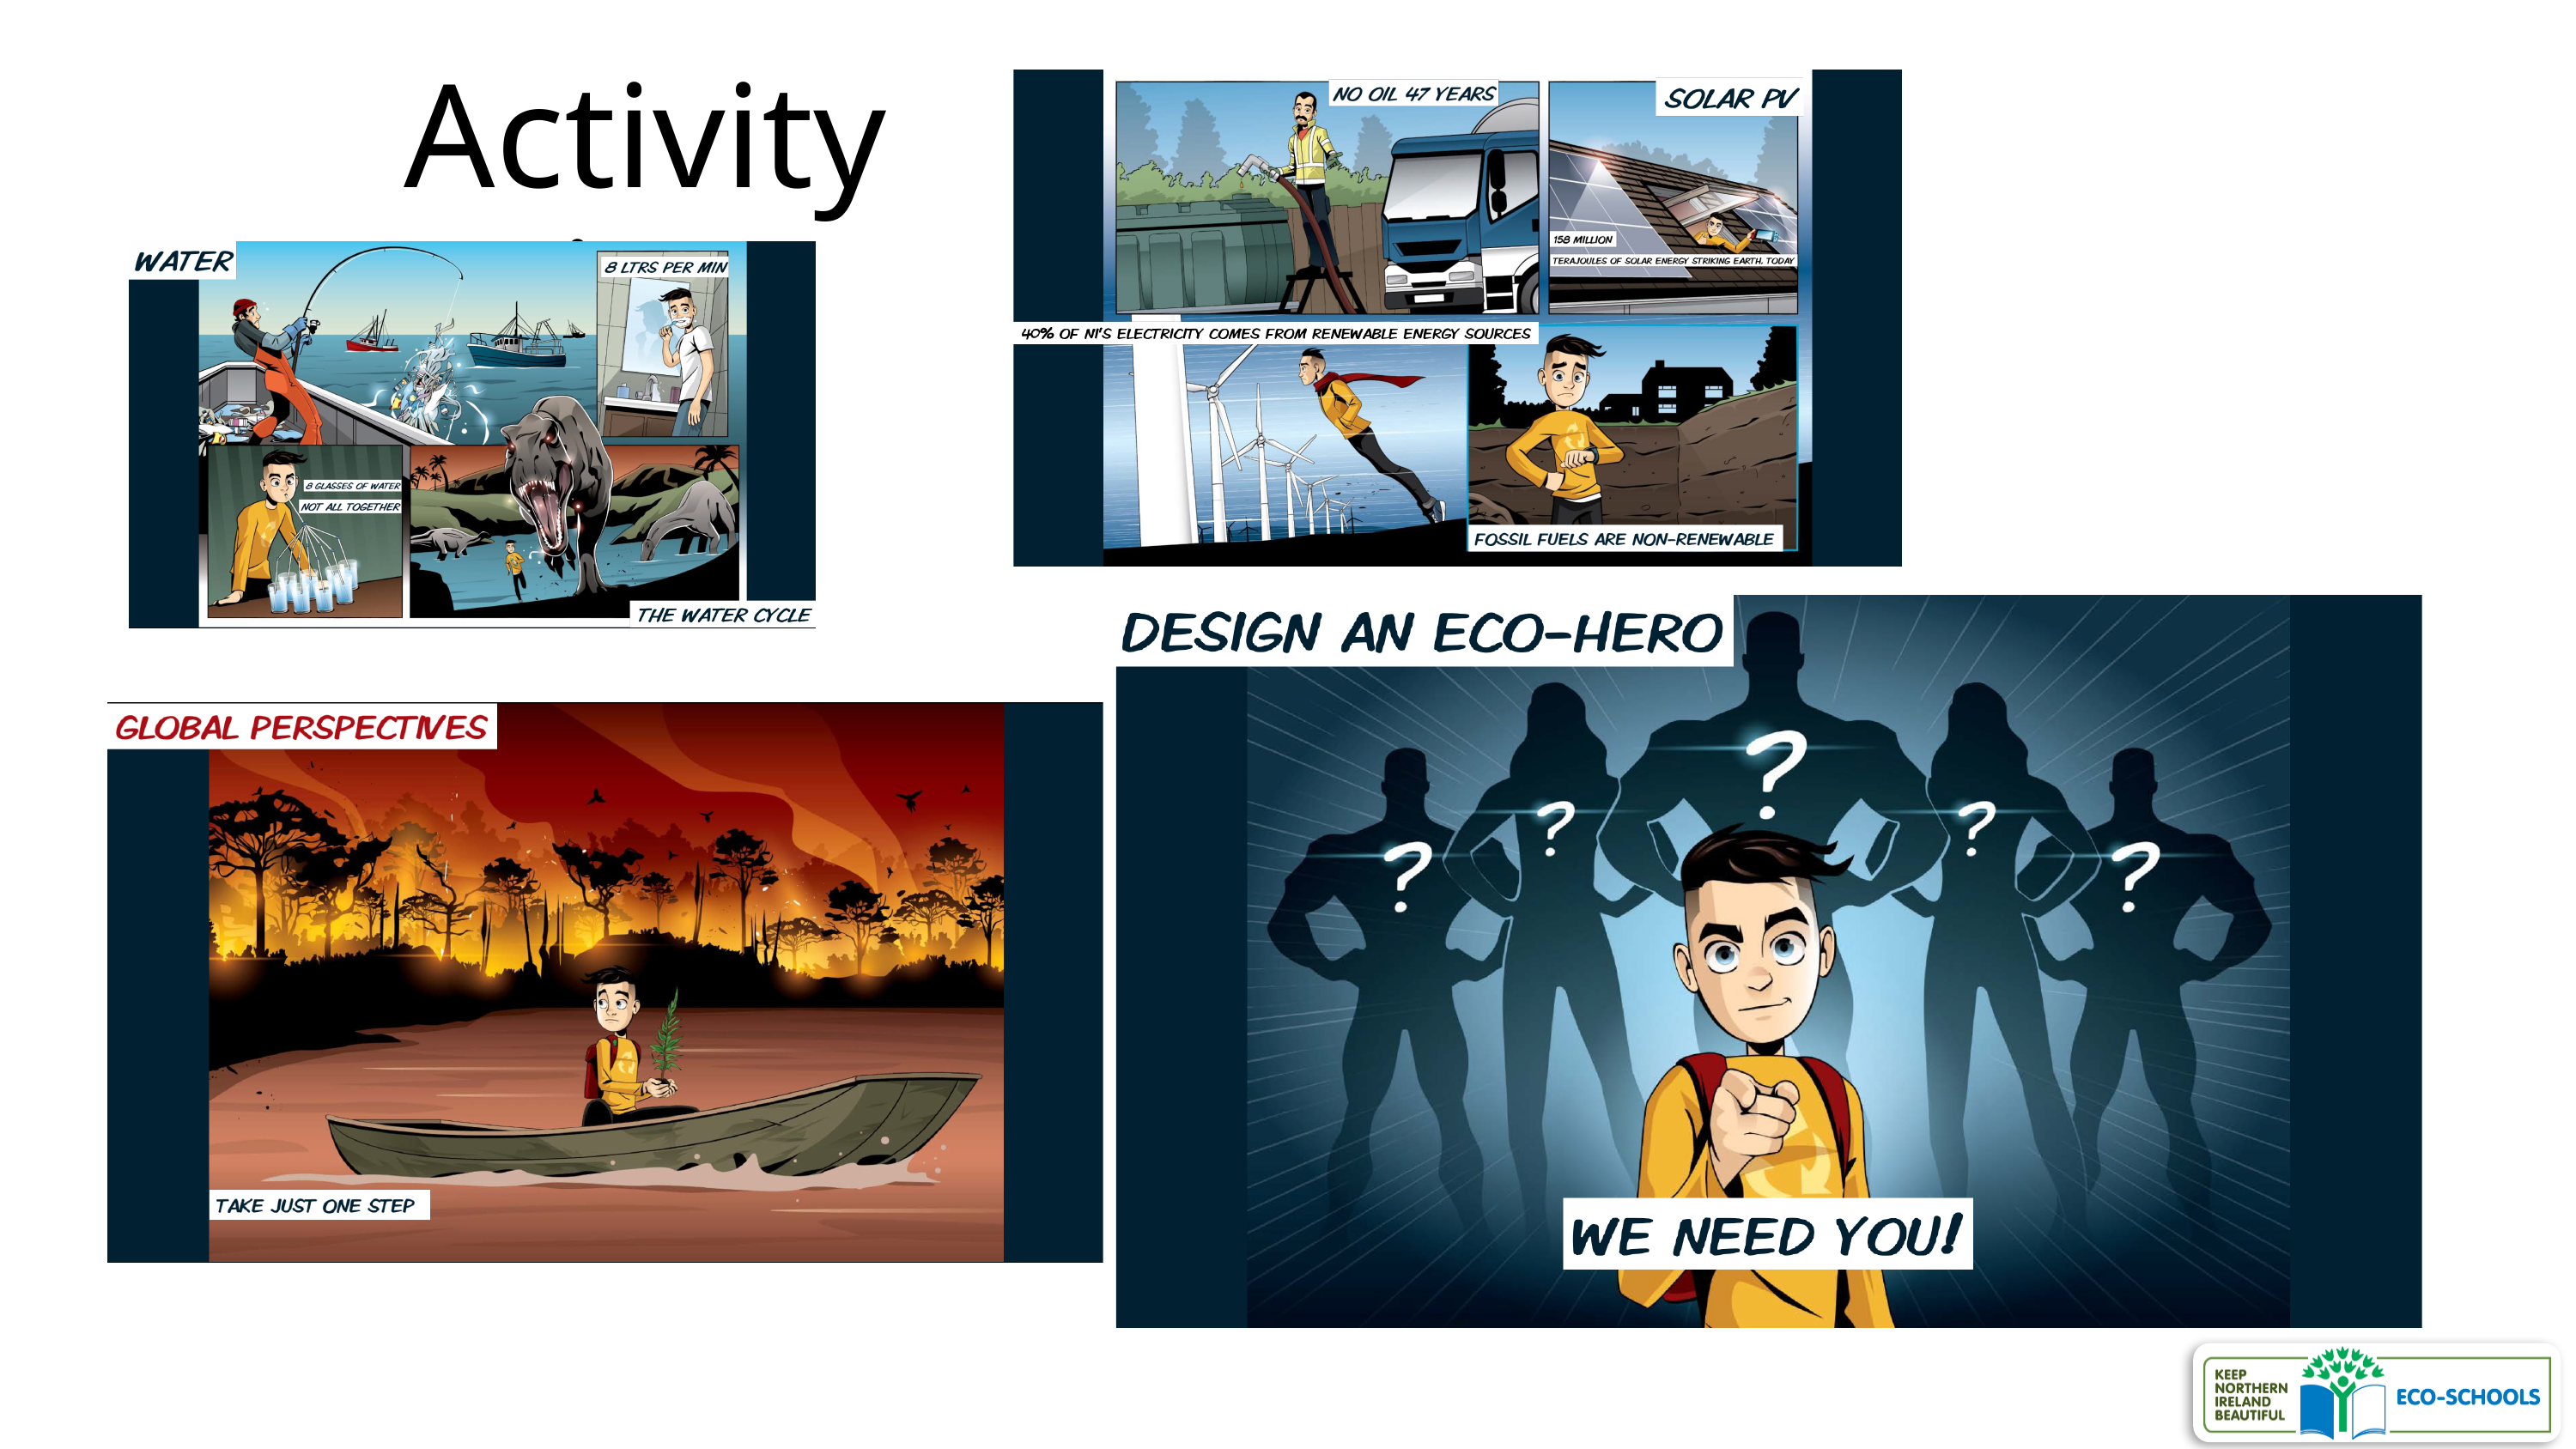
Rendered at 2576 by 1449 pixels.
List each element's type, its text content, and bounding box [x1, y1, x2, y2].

text_box Activity Time [277, 58, 1014, 373]
picture [2192, 1343, 2561, 1443]
picture [106, 702, 1103, 1263]
picture [128, 241, 817, 628]
picture [1013, 69, 1903, 567]
picture [1115, 595, 2422, 1328]
